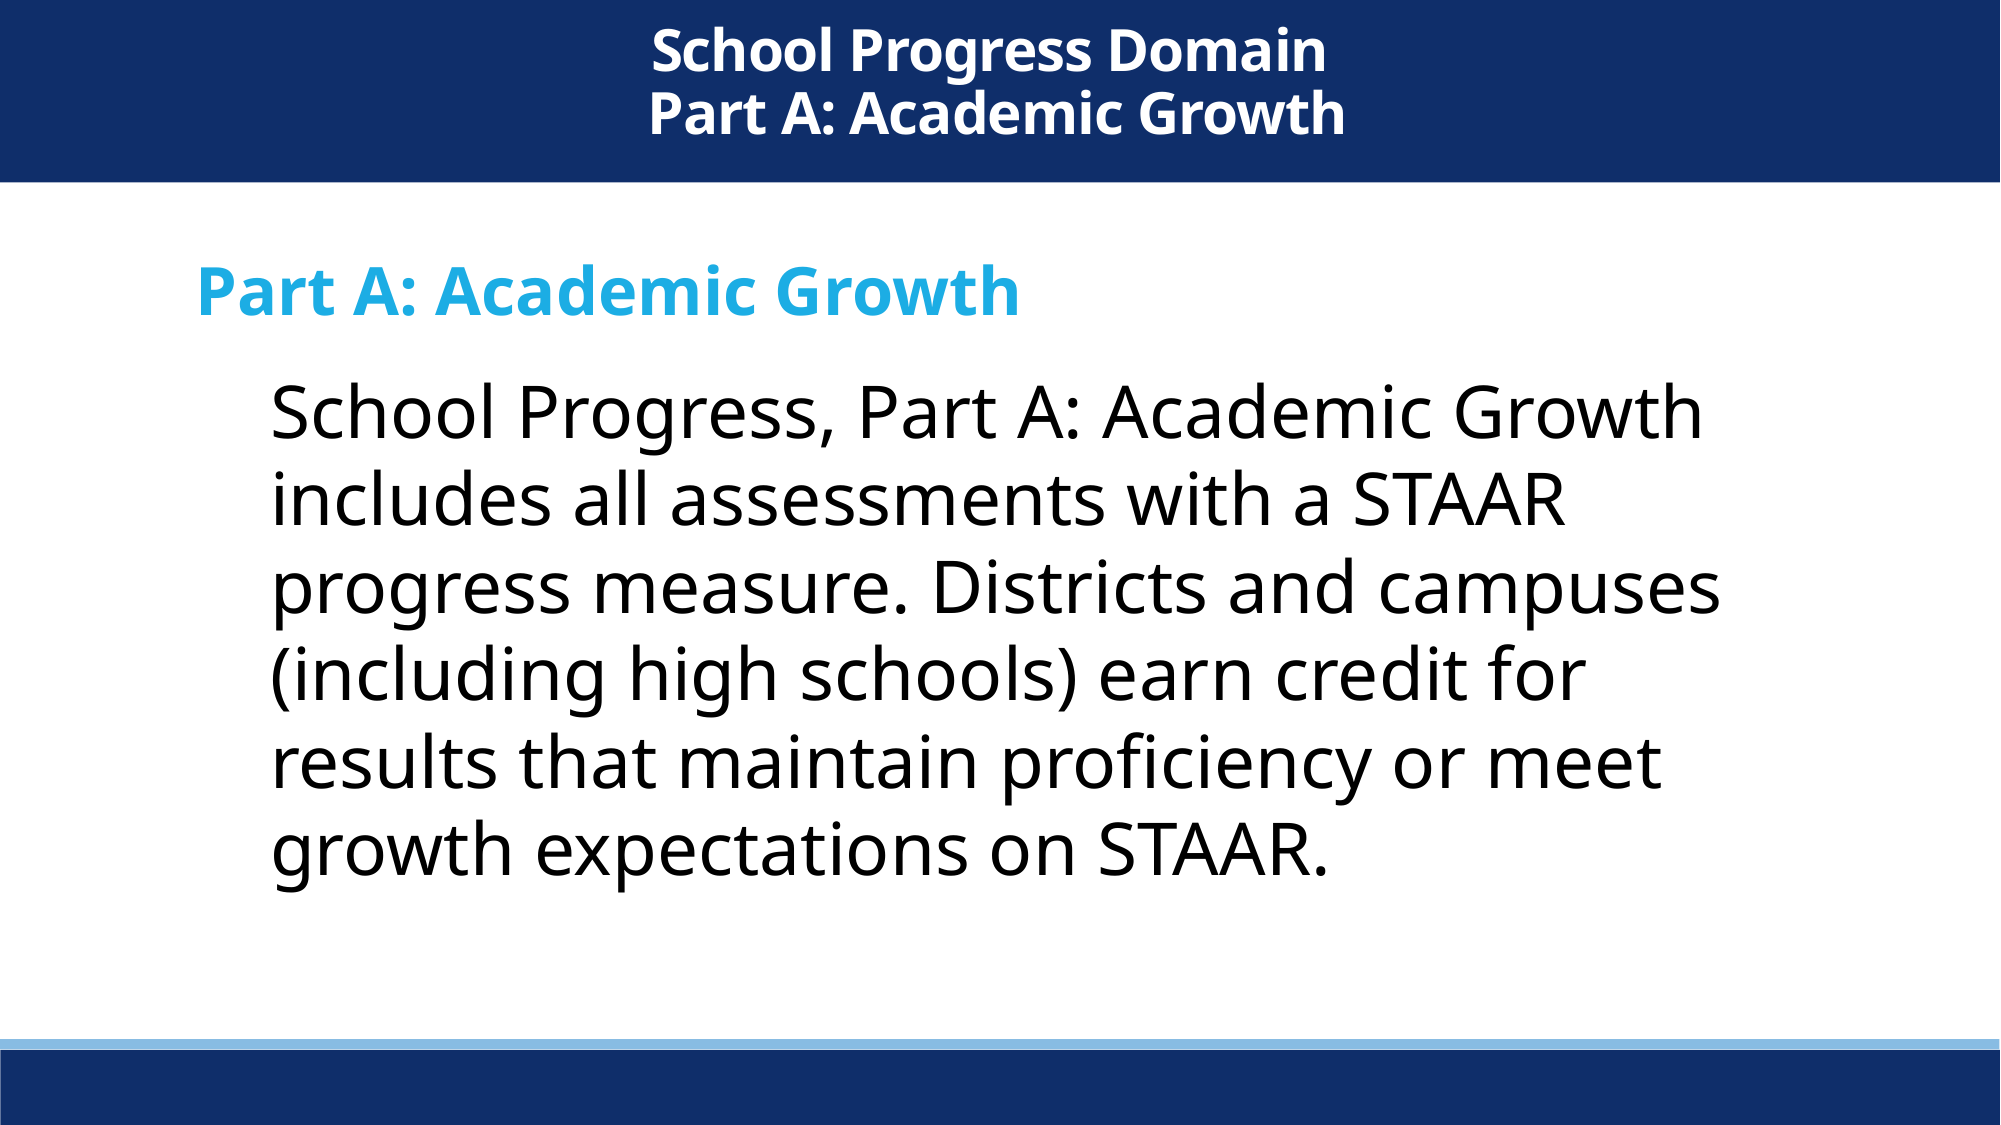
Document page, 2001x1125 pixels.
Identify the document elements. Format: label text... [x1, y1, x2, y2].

text_box [179, 260, 1841, 1017]
text_box [0, 0, 2000, 184]
text_box Part A: Academic Growth School Progress, Part A: Academic Growth includes all assessments with a STAAR progress measure. Districts and campuses (including high schools) earn credit for results that maintain proficiency or meet growth expectations on STAAR. [179, 250, 1830, 991]
text_box School Progress Domain Part A: Academic Growth [180, 13, 1801, 109]
